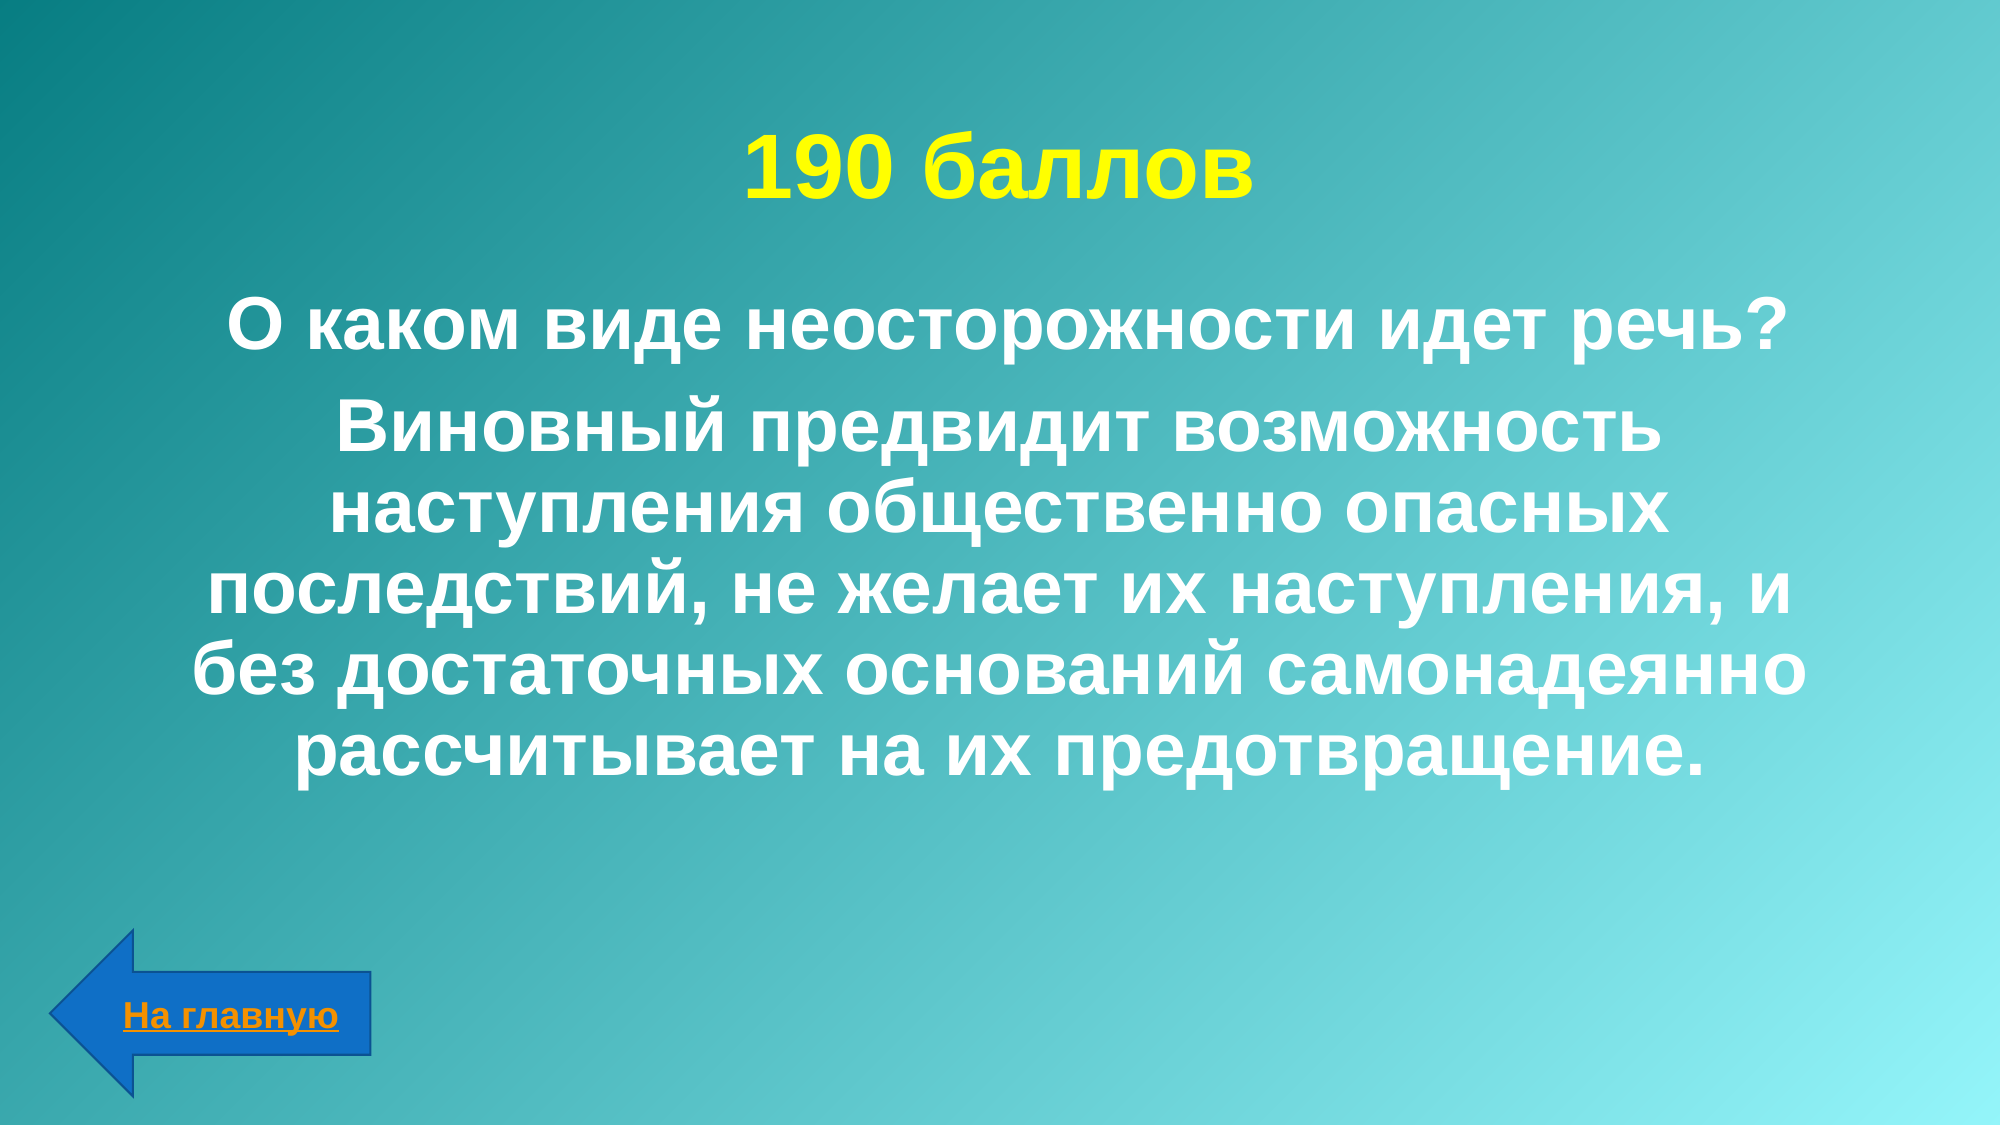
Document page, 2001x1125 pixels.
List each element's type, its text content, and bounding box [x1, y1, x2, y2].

title 190 баллов [137, 59, 1863, 277]
list О каком виде неосторожности идет речь? Виновный предвидит возможность наступления общественно опасных последствий, не желает их наступления, и без достаточных оснований самонадеянно рассчитывает на их предотвращение. [137, 277, 1863, 957]
text_box На главную [48, 927, 372, 1099]
